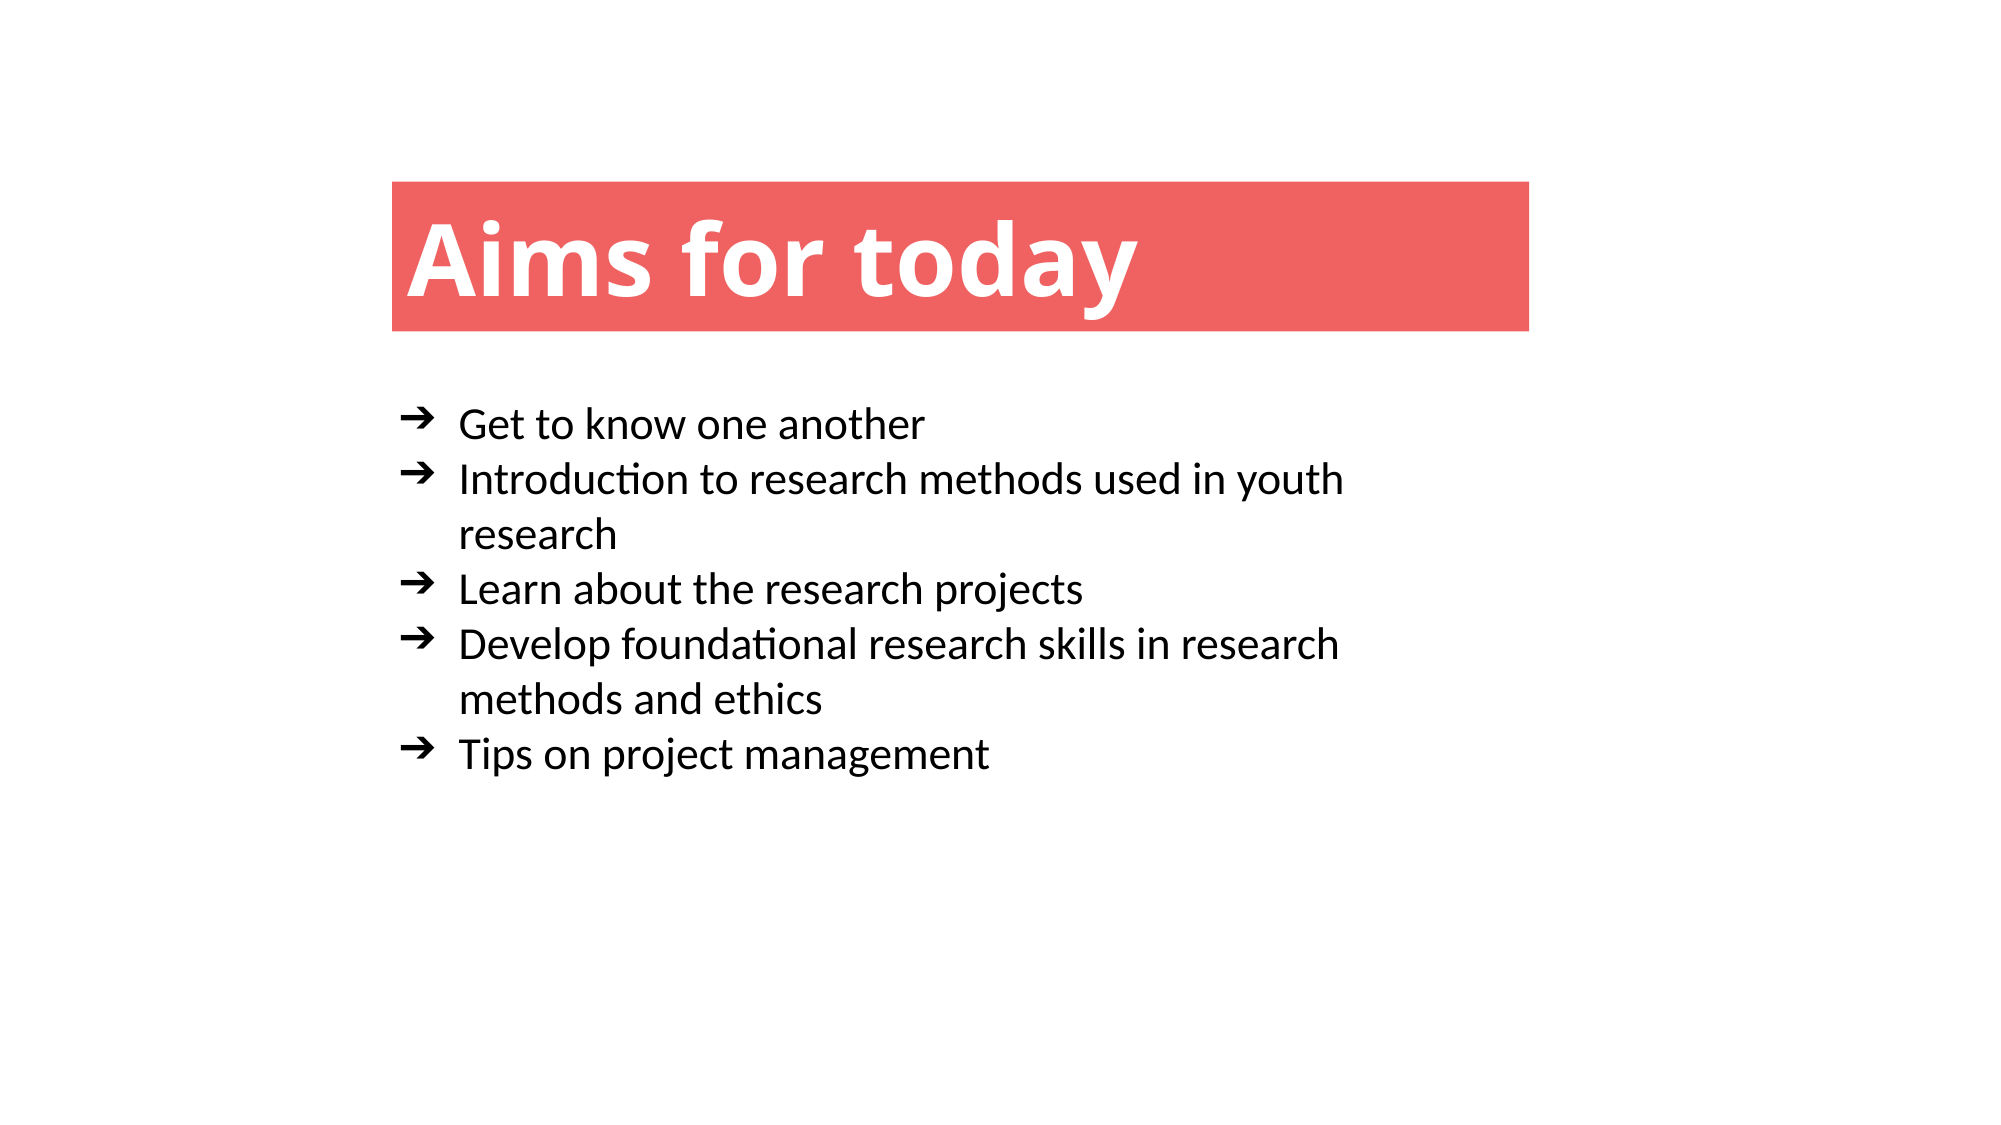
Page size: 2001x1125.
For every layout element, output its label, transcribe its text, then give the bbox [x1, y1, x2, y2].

text_box Get to know one another Introduction to research methods used in youth research Learn about the research projects Develop foundational research skills in research methods and ethics Tips on project management [368, 378, 1521, 794]
text_box Aims for today [392, 181, 1530, 332]
